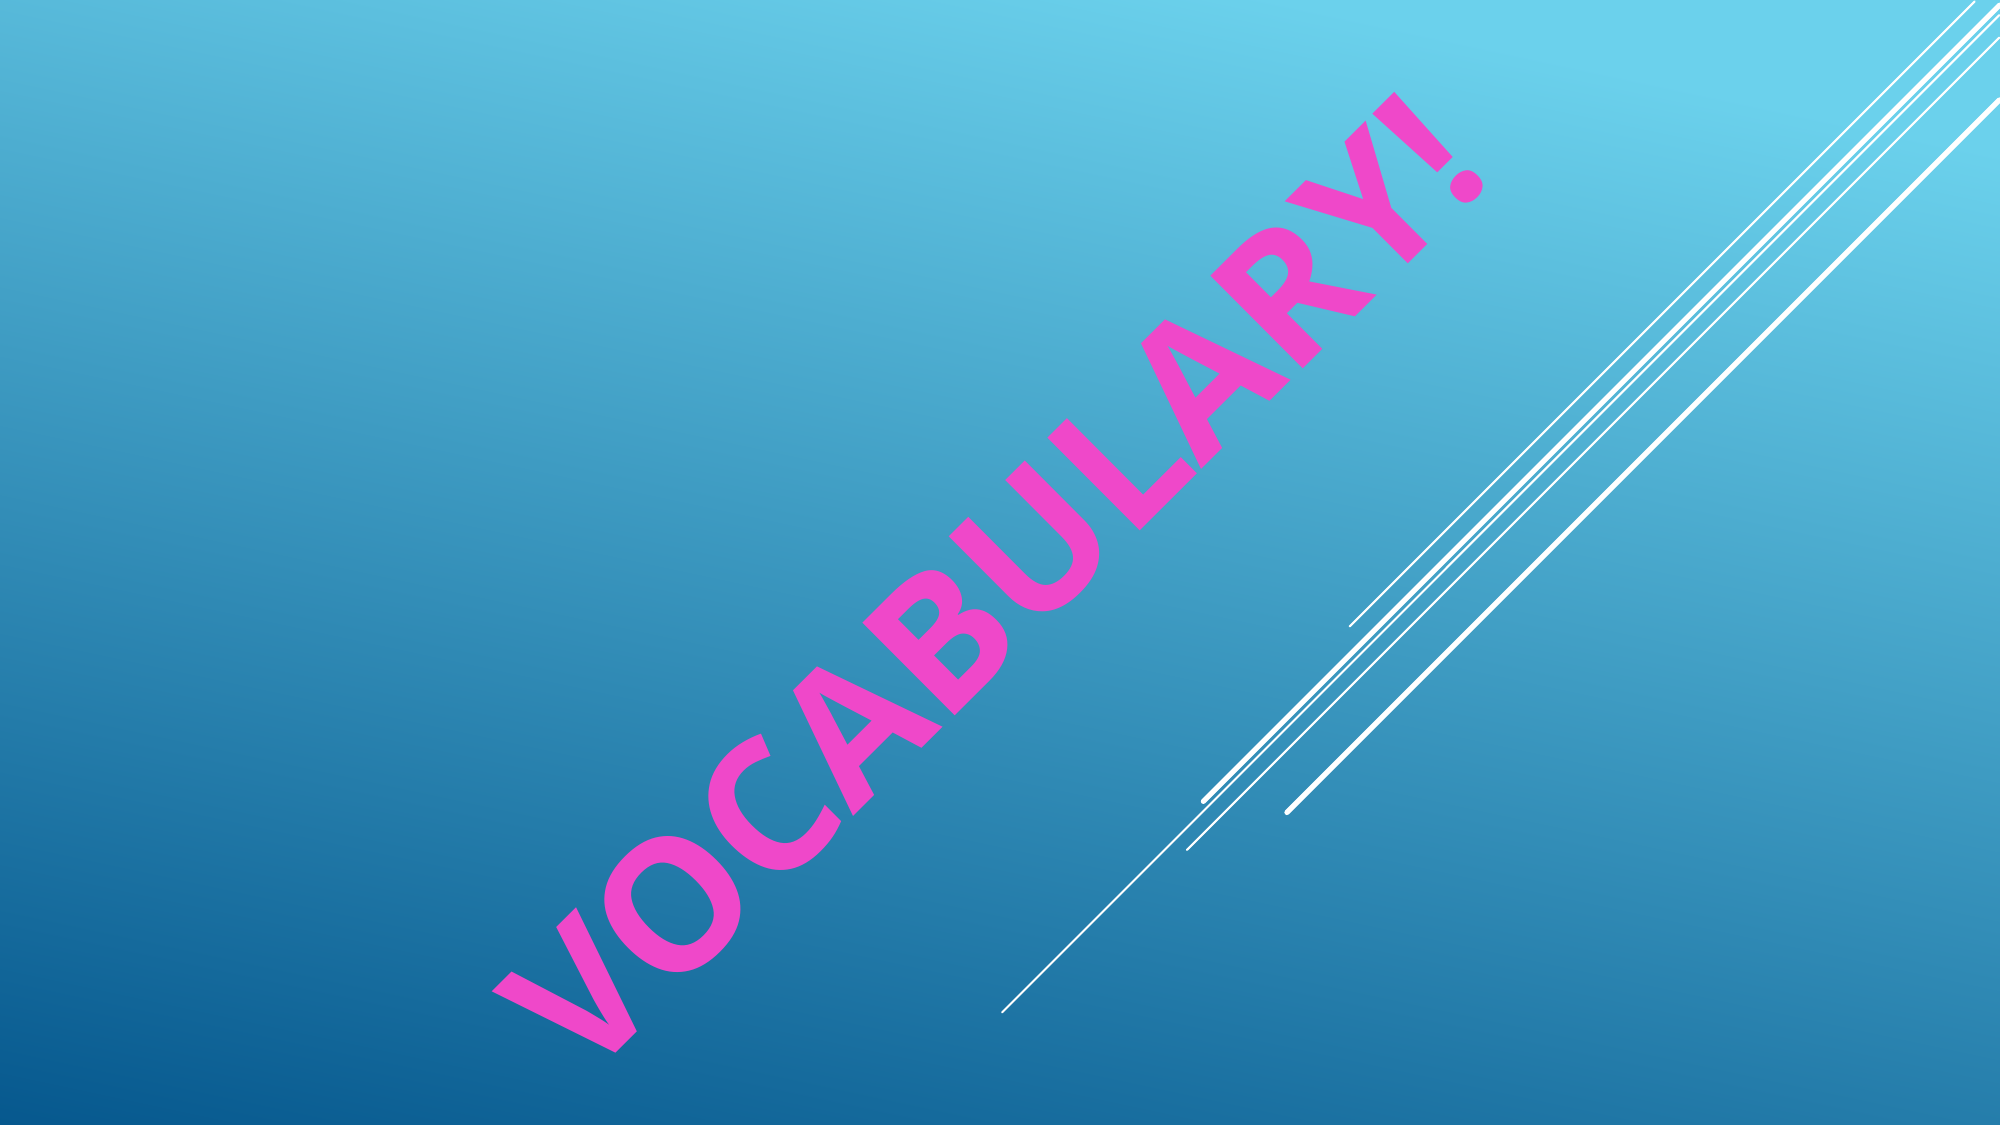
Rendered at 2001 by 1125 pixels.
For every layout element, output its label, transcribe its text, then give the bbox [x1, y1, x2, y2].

title VocabULARY! [269, 0, 1637, 1125]
